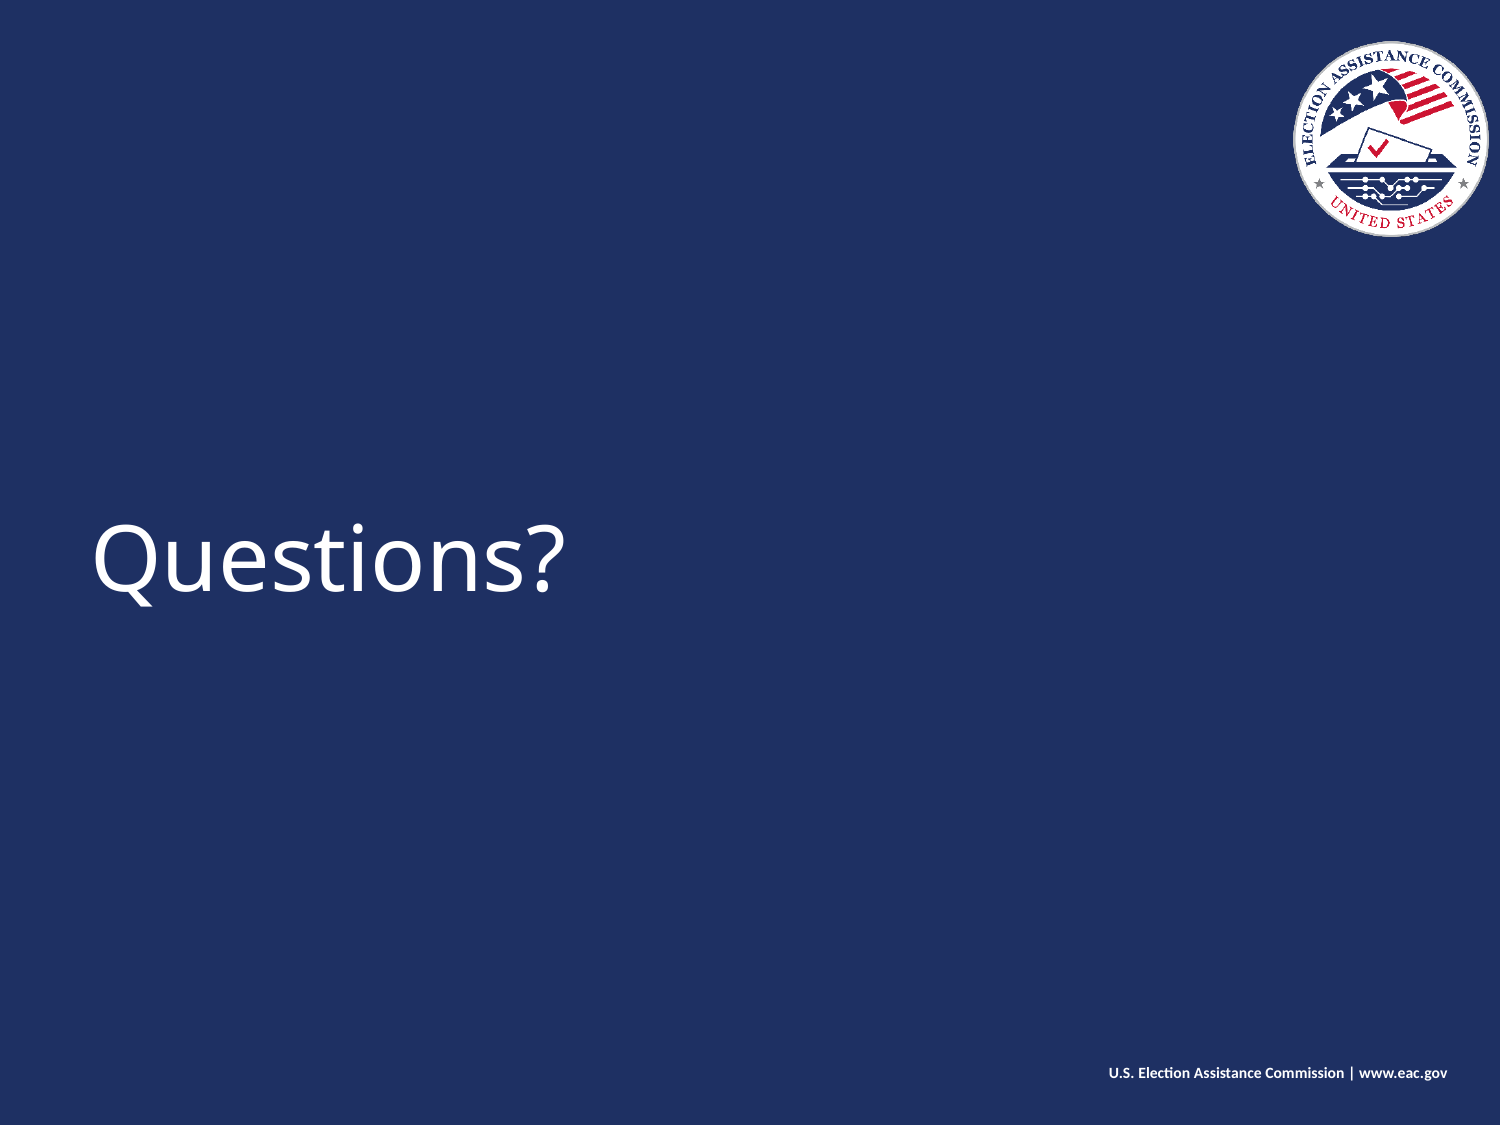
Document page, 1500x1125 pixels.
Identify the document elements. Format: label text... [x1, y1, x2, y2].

title Questions? [75, 467, 1425, 655]
footer U.S. Election Assistance Commission | www.eac.gov [962, 1042, 1463, 1103]
picture [1293, 41, 1489, 237]
